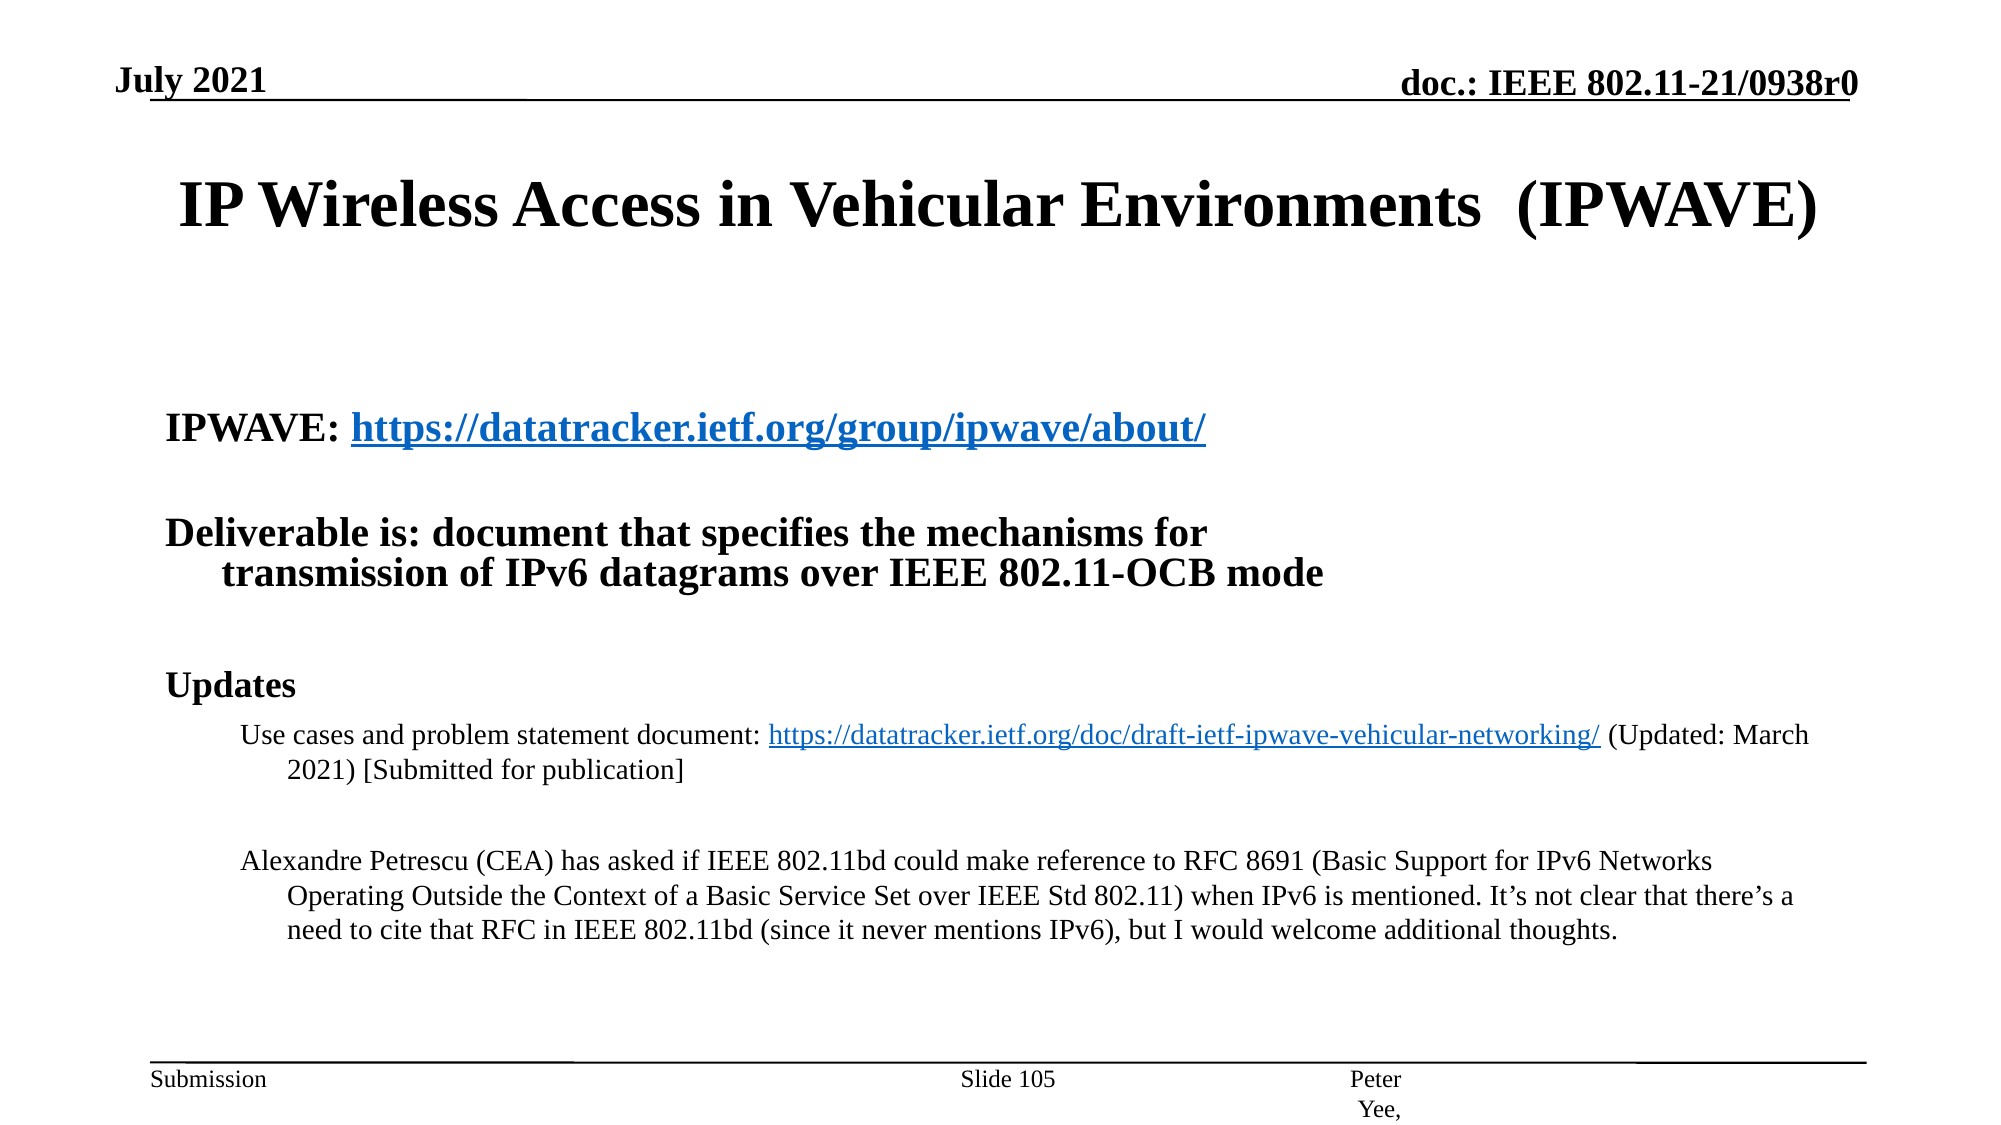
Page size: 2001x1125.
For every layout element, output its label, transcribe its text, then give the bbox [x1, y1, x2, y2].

slide_number Slide 105 [950, 1061, 1067, 1123]
title IP Wireless Access in Vehicular Environments (IPWAVE) [149, 112, 1850, 288]
footer Peter Yee, AKAYLA [1324, 1061, 1402, 1125]
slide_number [114, 0, 426, 101]
list IPWAVE: https://datatracker.ietf.org/group/ipwave/about/ Deliverable is: document that specifies the mechanisms for transmission of IPv6 datagrams over IEEE 802.11-OCB mode Updates Use cases and problem statement document: https://datatracker.ietf.org/doc/draft-ietf-ipwave-vehicular-networking/ (Updated: March 2021) [Submitted for publication] Alexandre Petrescu (CEA) has asked if IEEE 802.11bd could make reference to RFC 8691 (Basic Support for IPv6 Networks Operating Outside the Context of a Basic Service Set over IEEE Std 802.11) when IPv6 is mentioned. It’s not clear that there’s a need to cite that RFC in IEEE 802.11bd (since it never mentions IPv6), but I would welcome additional thoughts. [149, 324, 1850, 1000]
